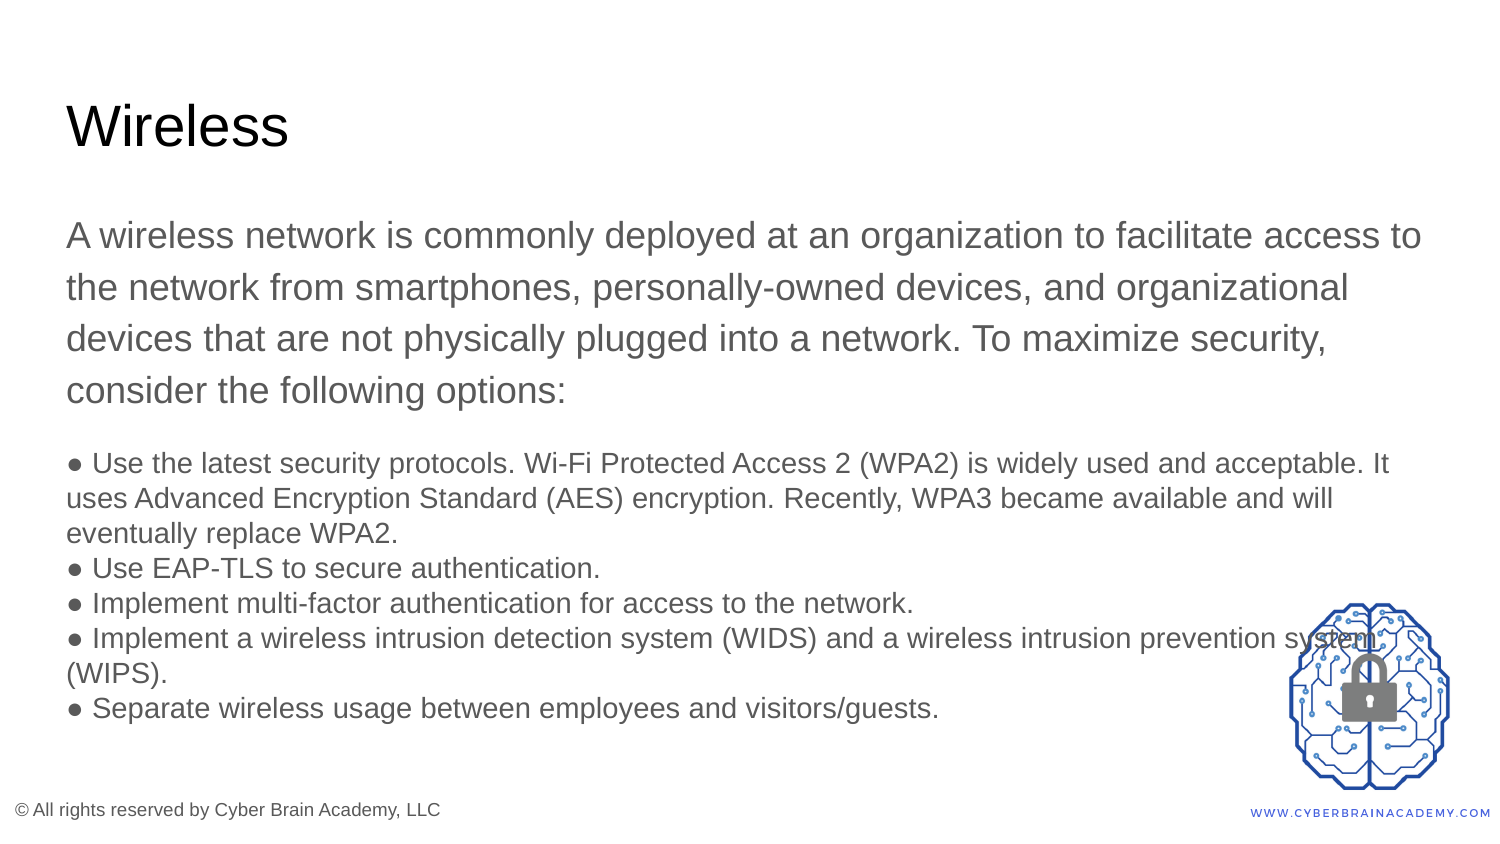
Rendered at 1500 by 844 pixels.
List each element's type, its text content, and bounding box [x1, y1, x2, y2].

picture [1242, 586, 1500, 844]
list A wireless network is commonly deployed at an organization to facilitate access to the network from smartphones, personally-owned devices, and organizational devices that are not physically plugged into a network. To maximize security, consider the following options: ● Use the latest security protocols. Wi-Fi Protected Access 2 (WPA2) is widely used and acceptable. It uses Advanced Encryption Standard (AES) encryption. Recently, WPA3 became available and will eventually replace WPA2. ● Use EAP-TLS to secure authentication. ● Implement multi-factor authentication for access to the network. ● Implement a wireless intrusion detection system (WIDS) and a wireless intrusion prevention system (WIPS). ● Separate wireless usage between employees and visitors/guests. [51, 189, 1449, 750]
title Wireless [51, 72, 1449, 167]
